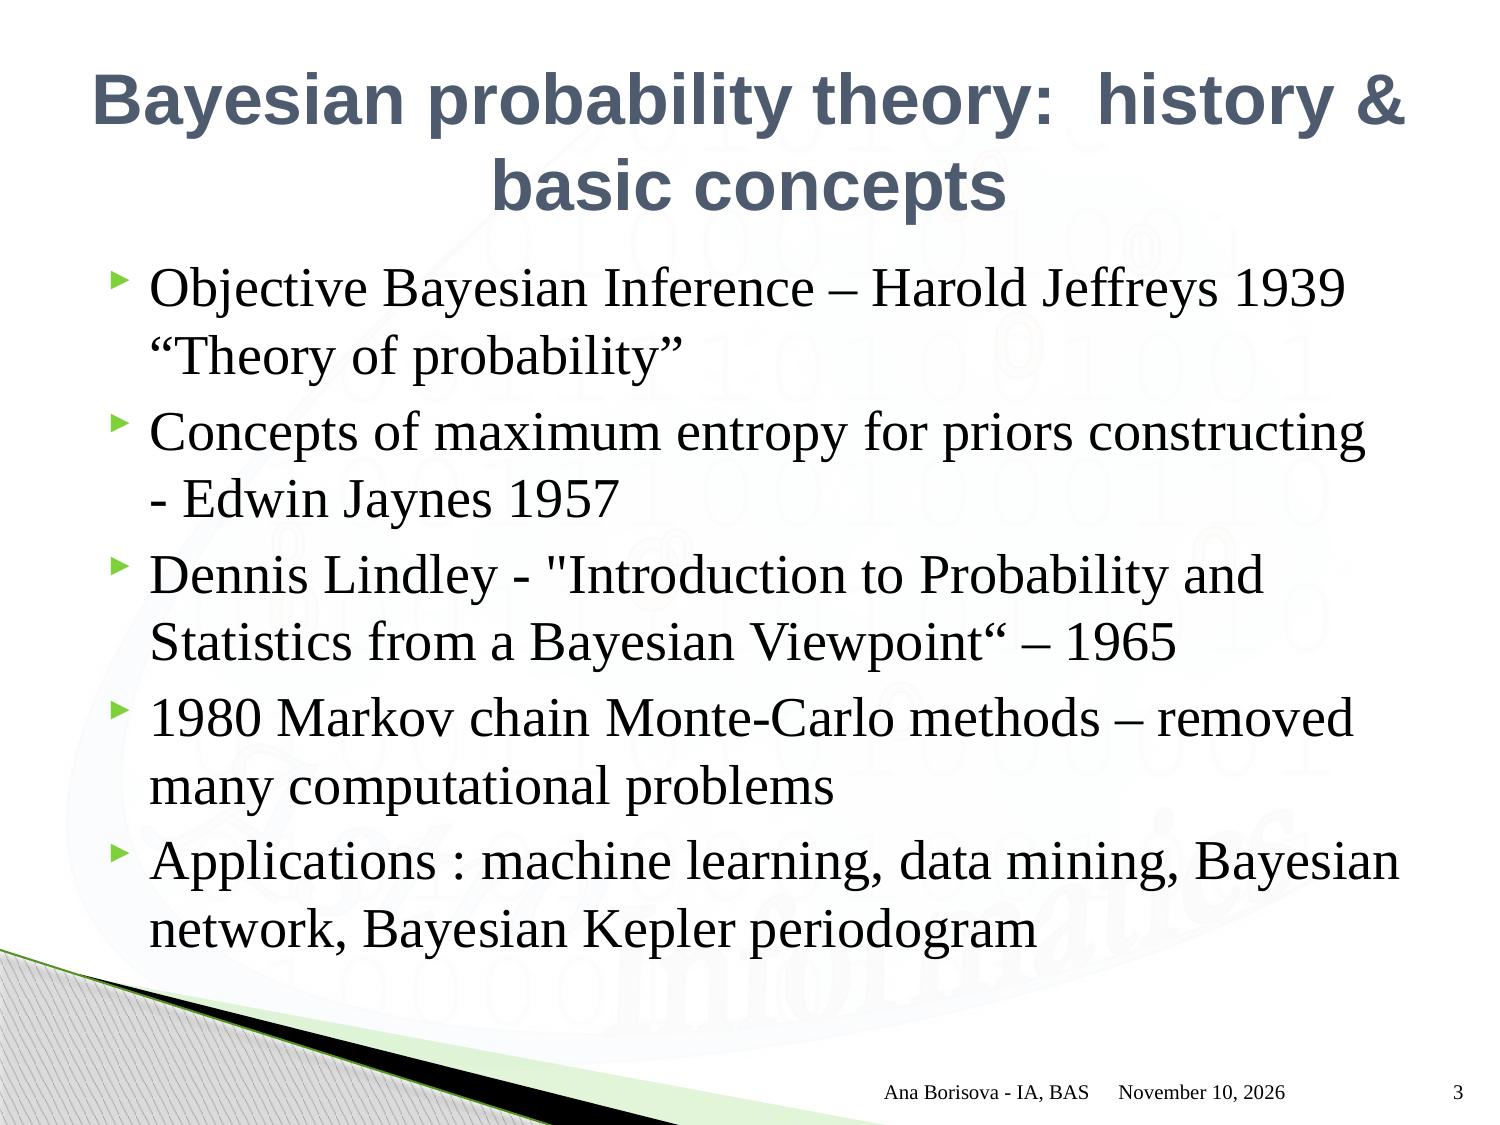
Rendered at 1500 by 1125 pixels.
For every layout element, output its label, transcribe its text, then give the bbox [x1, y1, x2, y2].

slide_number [1105, 1051, 1418, 1112]
slide_number 3 [1418, 1051, 1479, 1112]
list Objective Bayesian Inference – Harold Jeffreys 1939 “Theory of probability” Concepts of maximum entropy for priors constructing - Edwin Jaynes 1957 Dennis Lindley - "Introduction to Probability and Statistics from a Bayesian Viewpoint“ – 1965 1980 Markov chain Monte-Carlo methods – removed many computational problems Applications : machine learning, data mining, Bayesian network, Bayesian Kepler periodogram [75, 243, 1425, 986]
footer Ana Borisova - IA, BAS [718, 1051, 1105, 1112]
title Bayesian probability theory: history & basic concepts [75, 45, 1425, 233]
